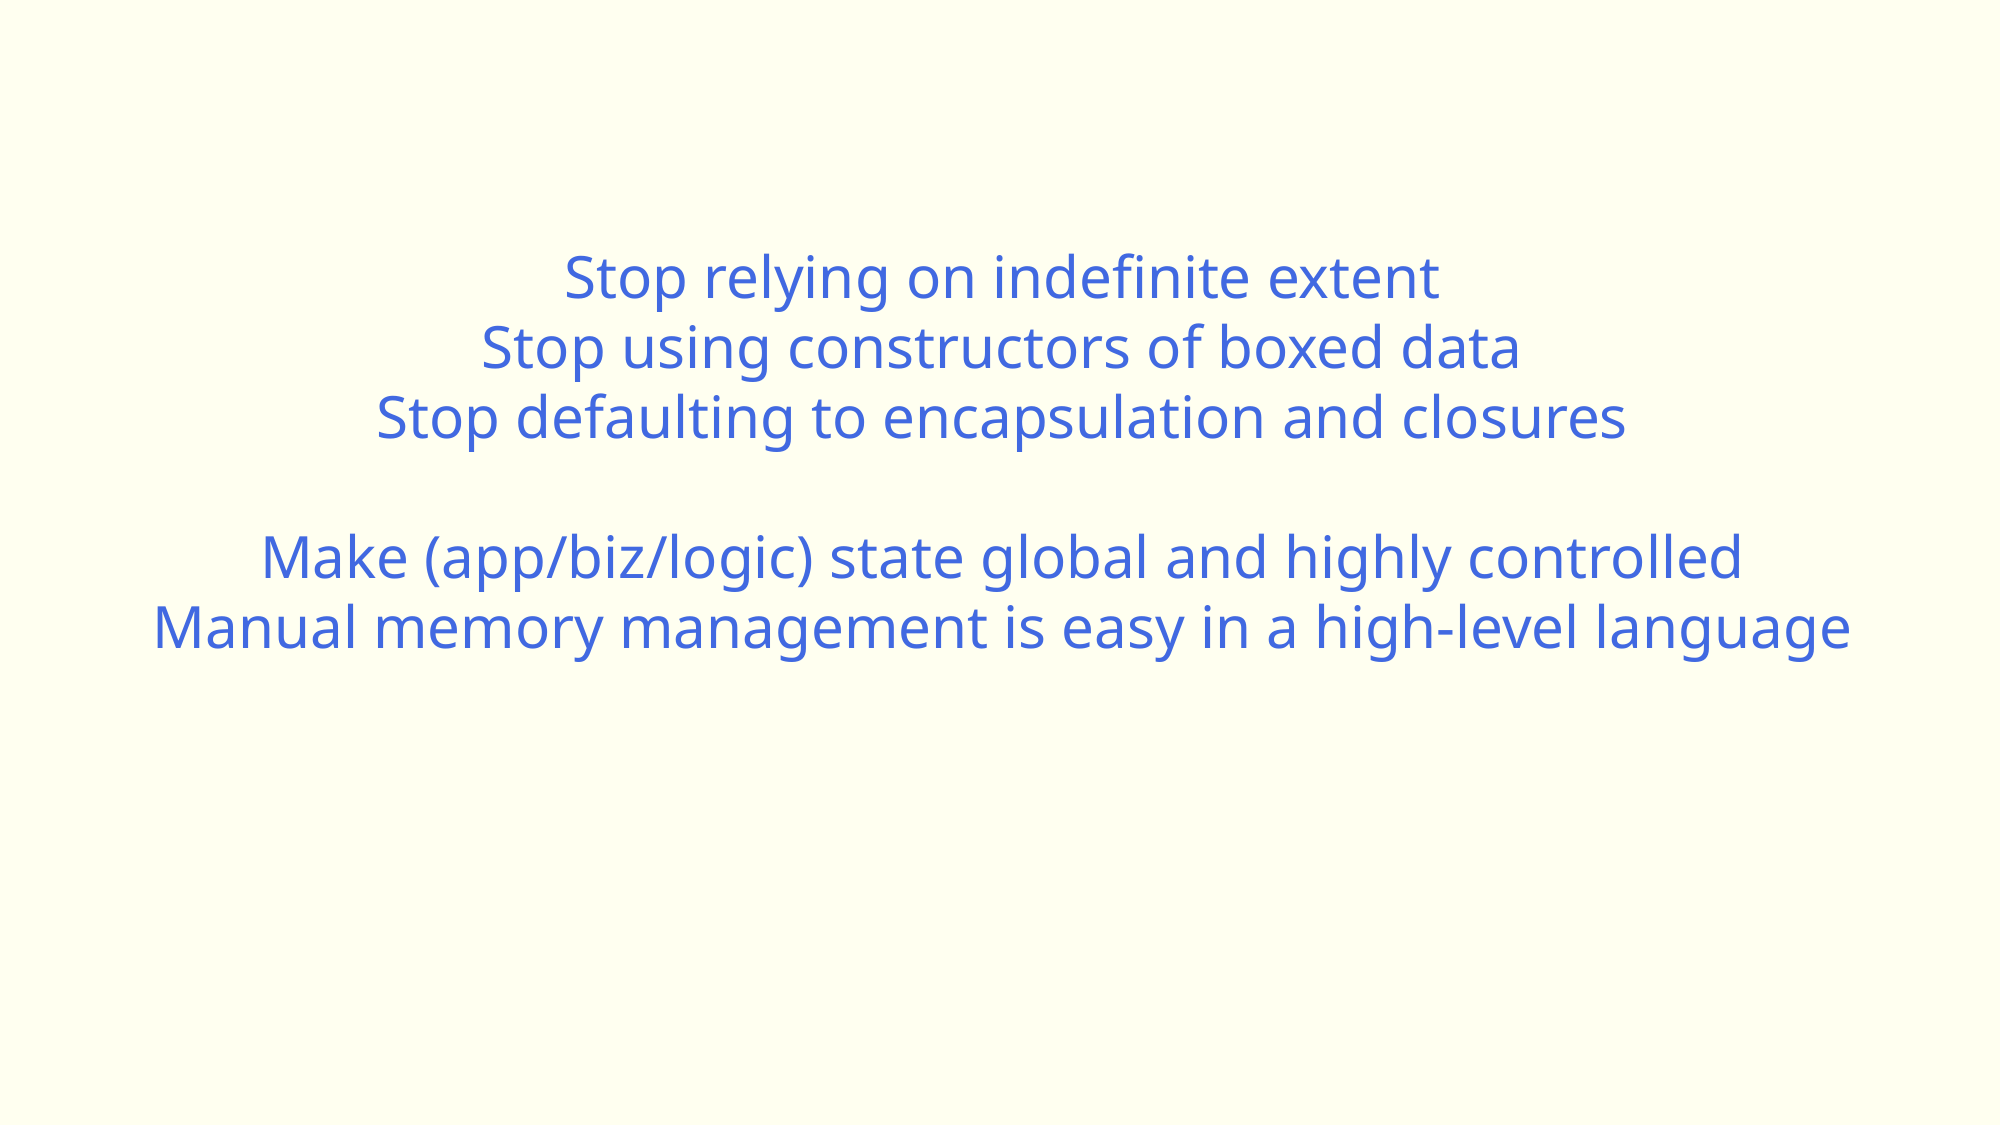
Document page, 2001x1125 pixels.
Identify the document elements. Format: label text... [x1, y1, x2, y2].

list Stop relying on indefinite extent Stop using constructors of boxed data Stop defaulting to encapsulation and closures Make (app/biz/logic) state global and highly controlled Manual memory management is easy in a high-level language [31, 29, 1974, 1020]
